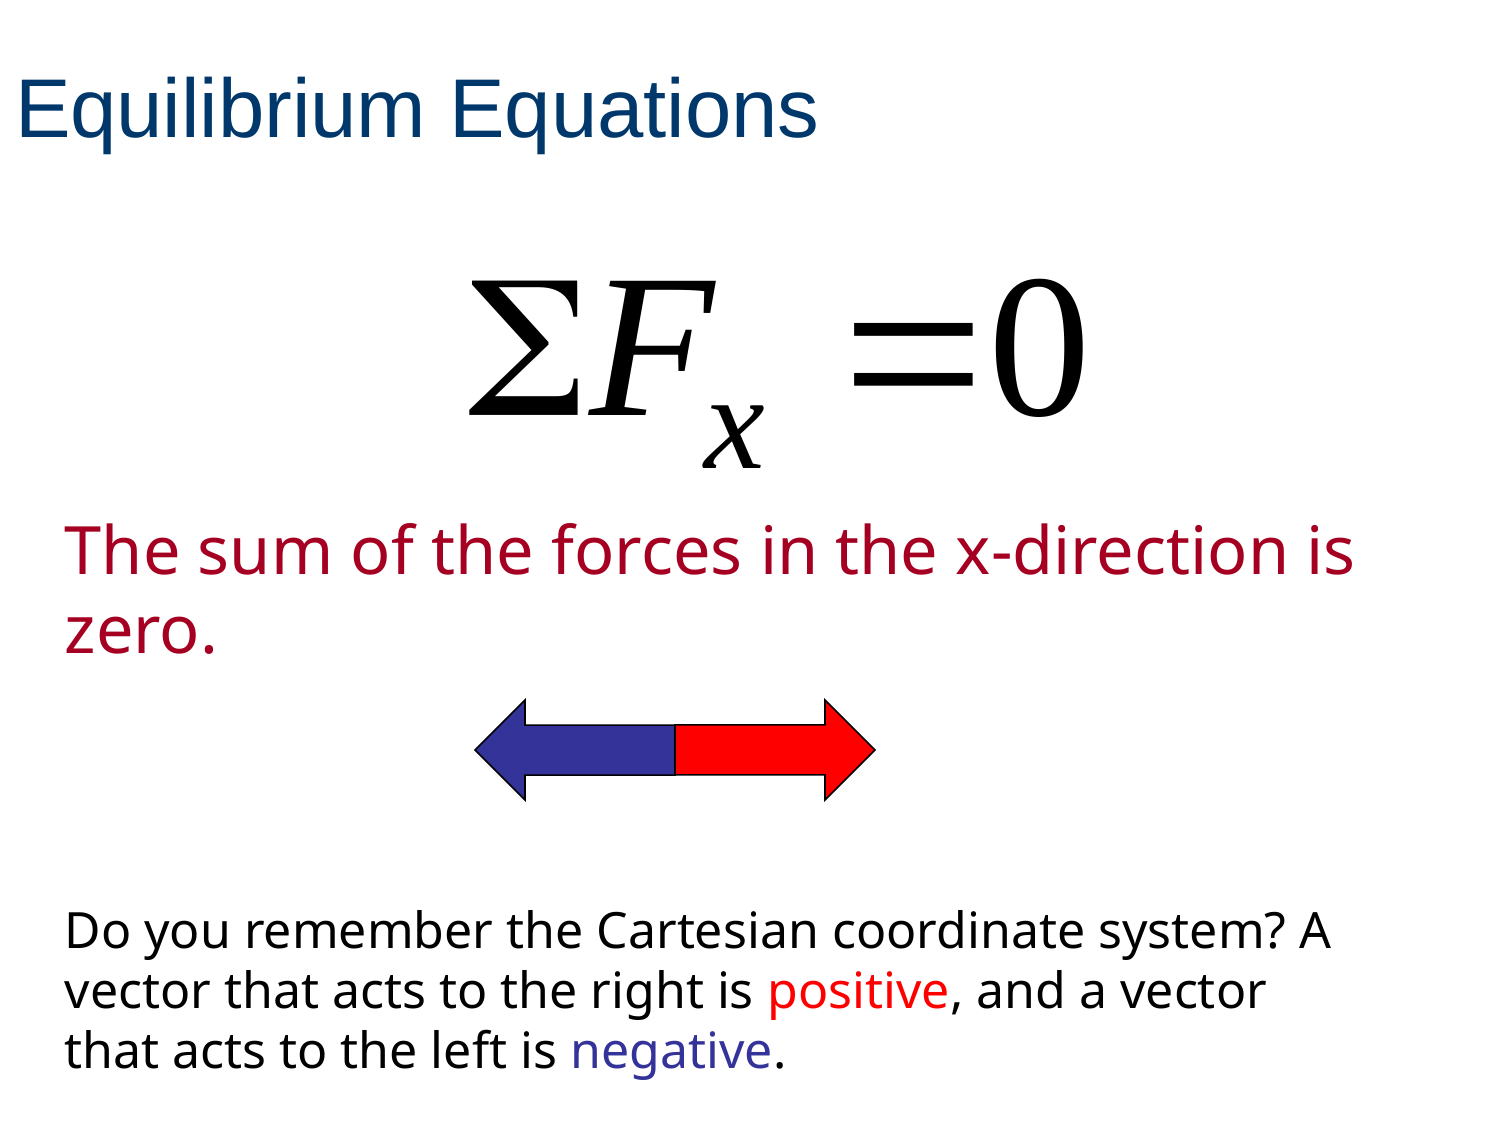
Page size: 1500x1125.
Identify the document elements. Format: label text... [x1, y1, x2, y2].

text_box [456, 235, 1107, 493]
text_box The sum of the forces in the x-direction is zero. Do you remember the Cartesian coordinate system? A vector that acts to the right is positive, and a vector that acts to the left is negative. [49, 500, 1388, 1086]
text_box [474, 699, 876, 801]
title Equilibrium Equations [0, 45, 1350, 163]
